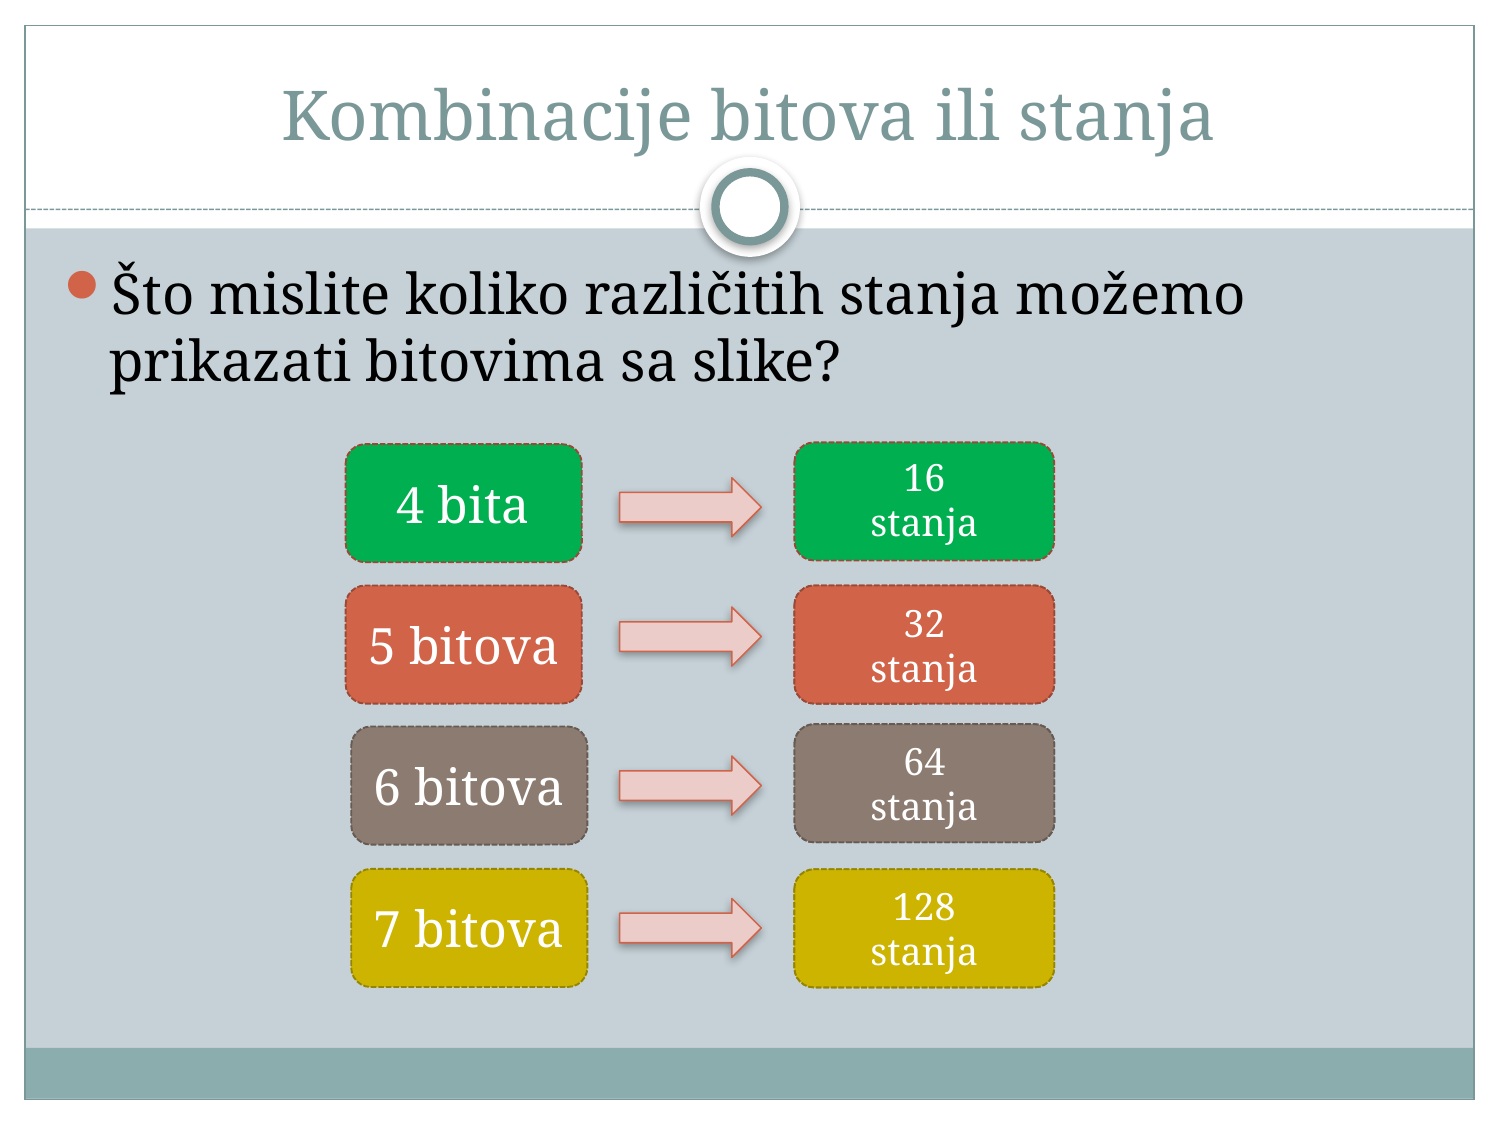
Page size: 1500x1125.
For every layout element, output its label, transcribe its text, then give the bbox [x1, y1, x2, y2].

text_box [345, 442, 1055, 988]
list Što mislite koliko različitih stanja možemo prikazati bitovima sa slike? [49, 250, 1445, 1001]
title Kombinacije bitova ili stanja [49, 37, 1450, 162]
